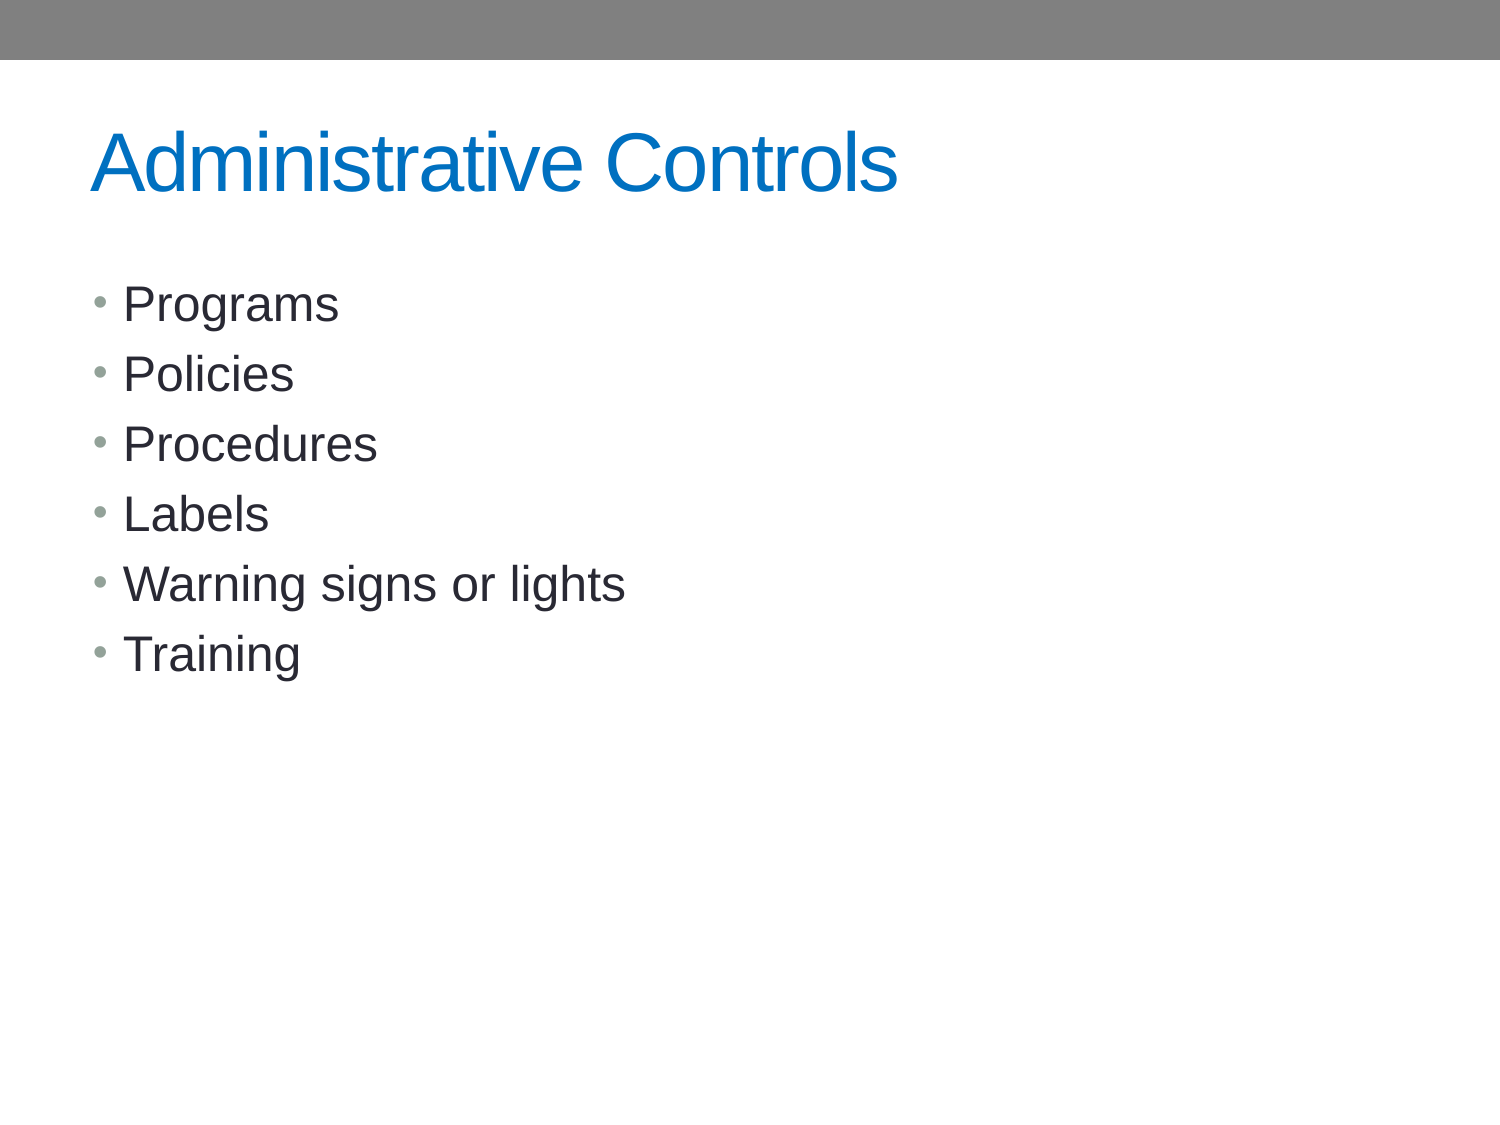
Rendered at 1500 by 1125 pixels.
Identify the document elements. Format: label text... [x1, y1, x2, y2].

title Administrative Controls [75, 85, 1425, 232]
list Programs Policies Procedures Labels Warning signs or lights Training [77, 263, 935, 1014]
